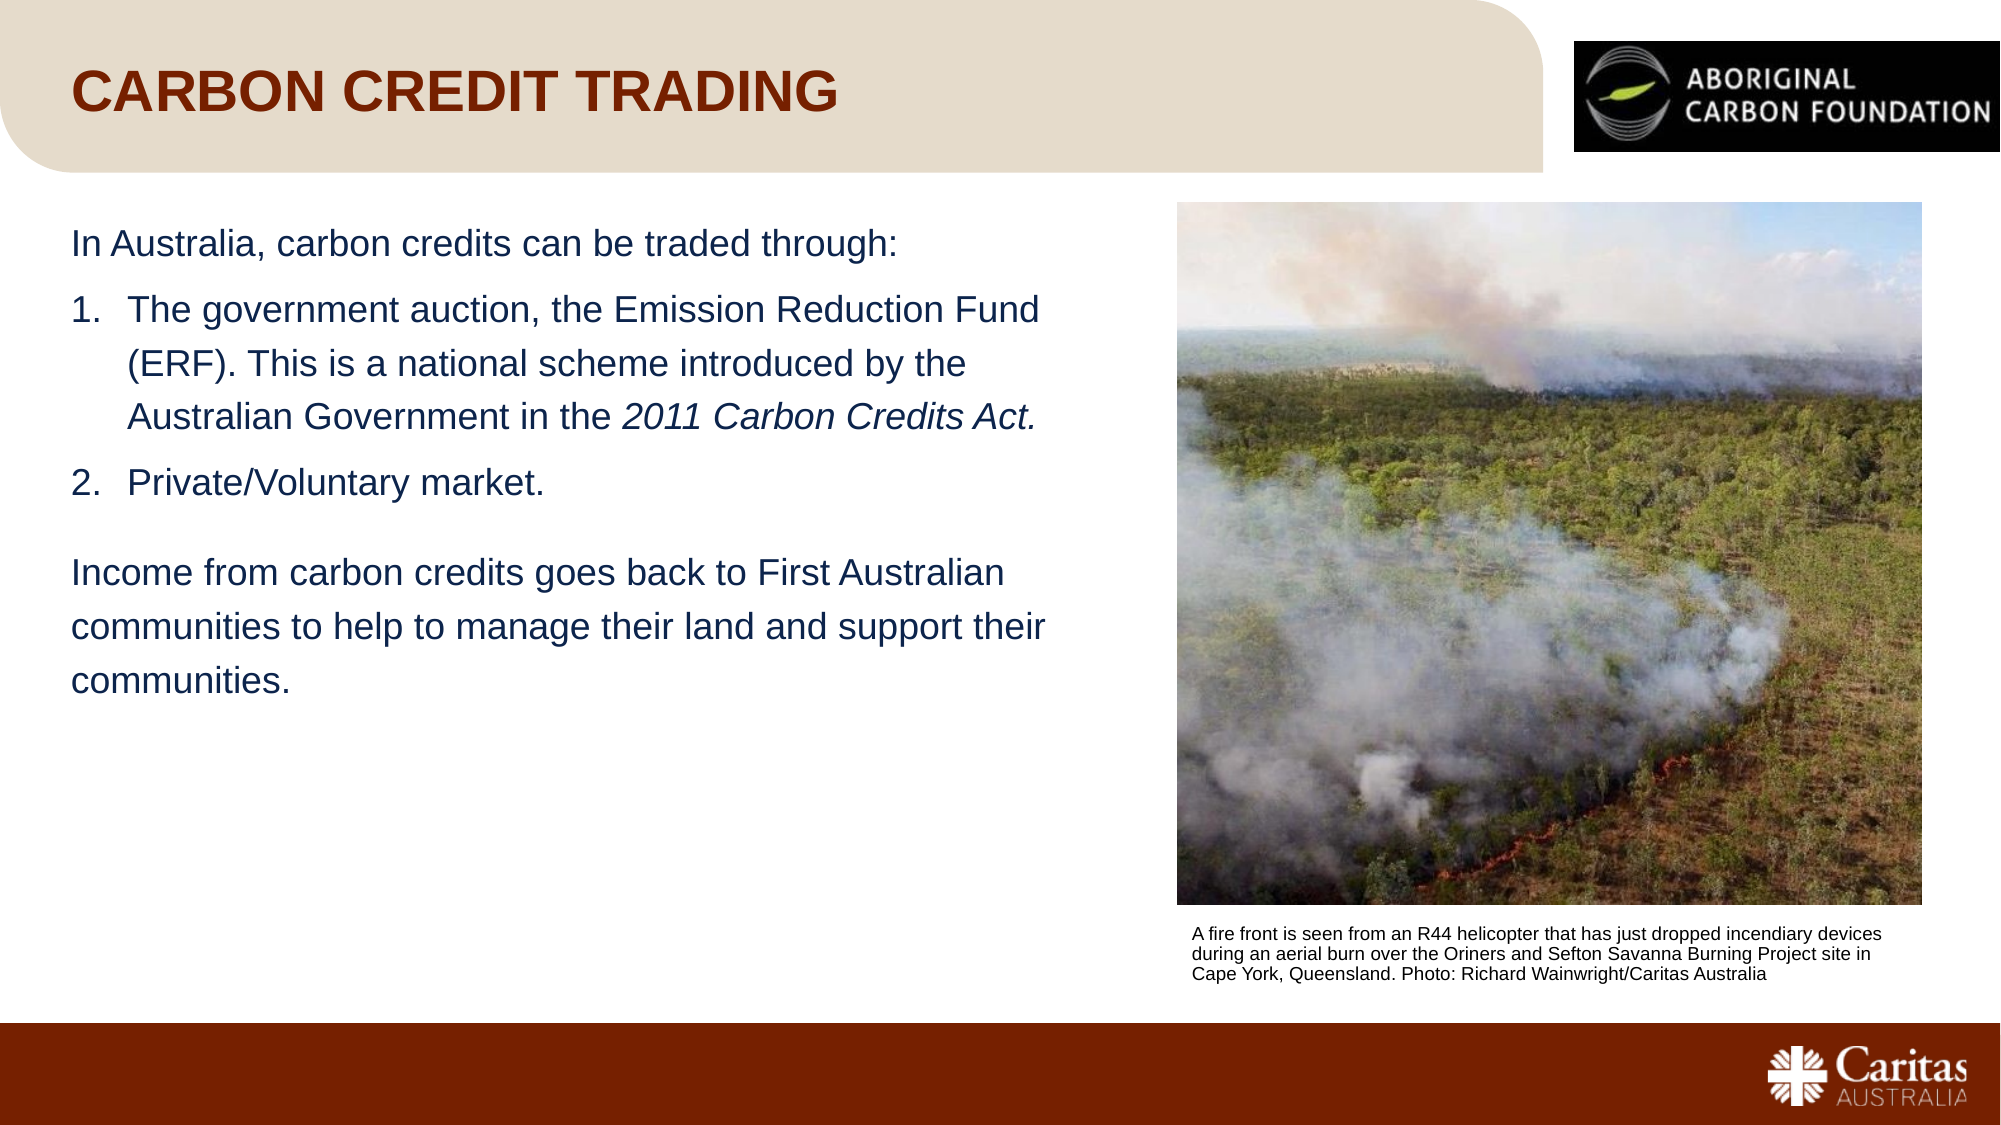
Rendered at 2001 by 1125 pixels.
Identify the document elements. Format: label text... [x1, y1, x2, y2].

picture [1177, 202, 1922, 905]
picture [1574, 41, 2000, 152]
list In Australia, carbon credits can be traded through: The government auction, the Emission Reduction Fund (ERF). This is a national scheme introduced by the Australian Government in the 2011 Carbon Credits Act. Private/Voluntary market. Income from carbon credits goes back to First Australian communities to help to manage their land and support their communities. [56, 202, 1119, 976]
title Carbon CREDIT trading [56, 27, 1497, 158]
list A fire front is seen from an R44 helicopter that has just dropped incendiary devices during an aerial burn over the Oriners and Sefton Savanna Burning Project site in Cape York, Queensland. Photo: Richard Wainwright/Caritas Australia [1177, 916, 1922, 963]
